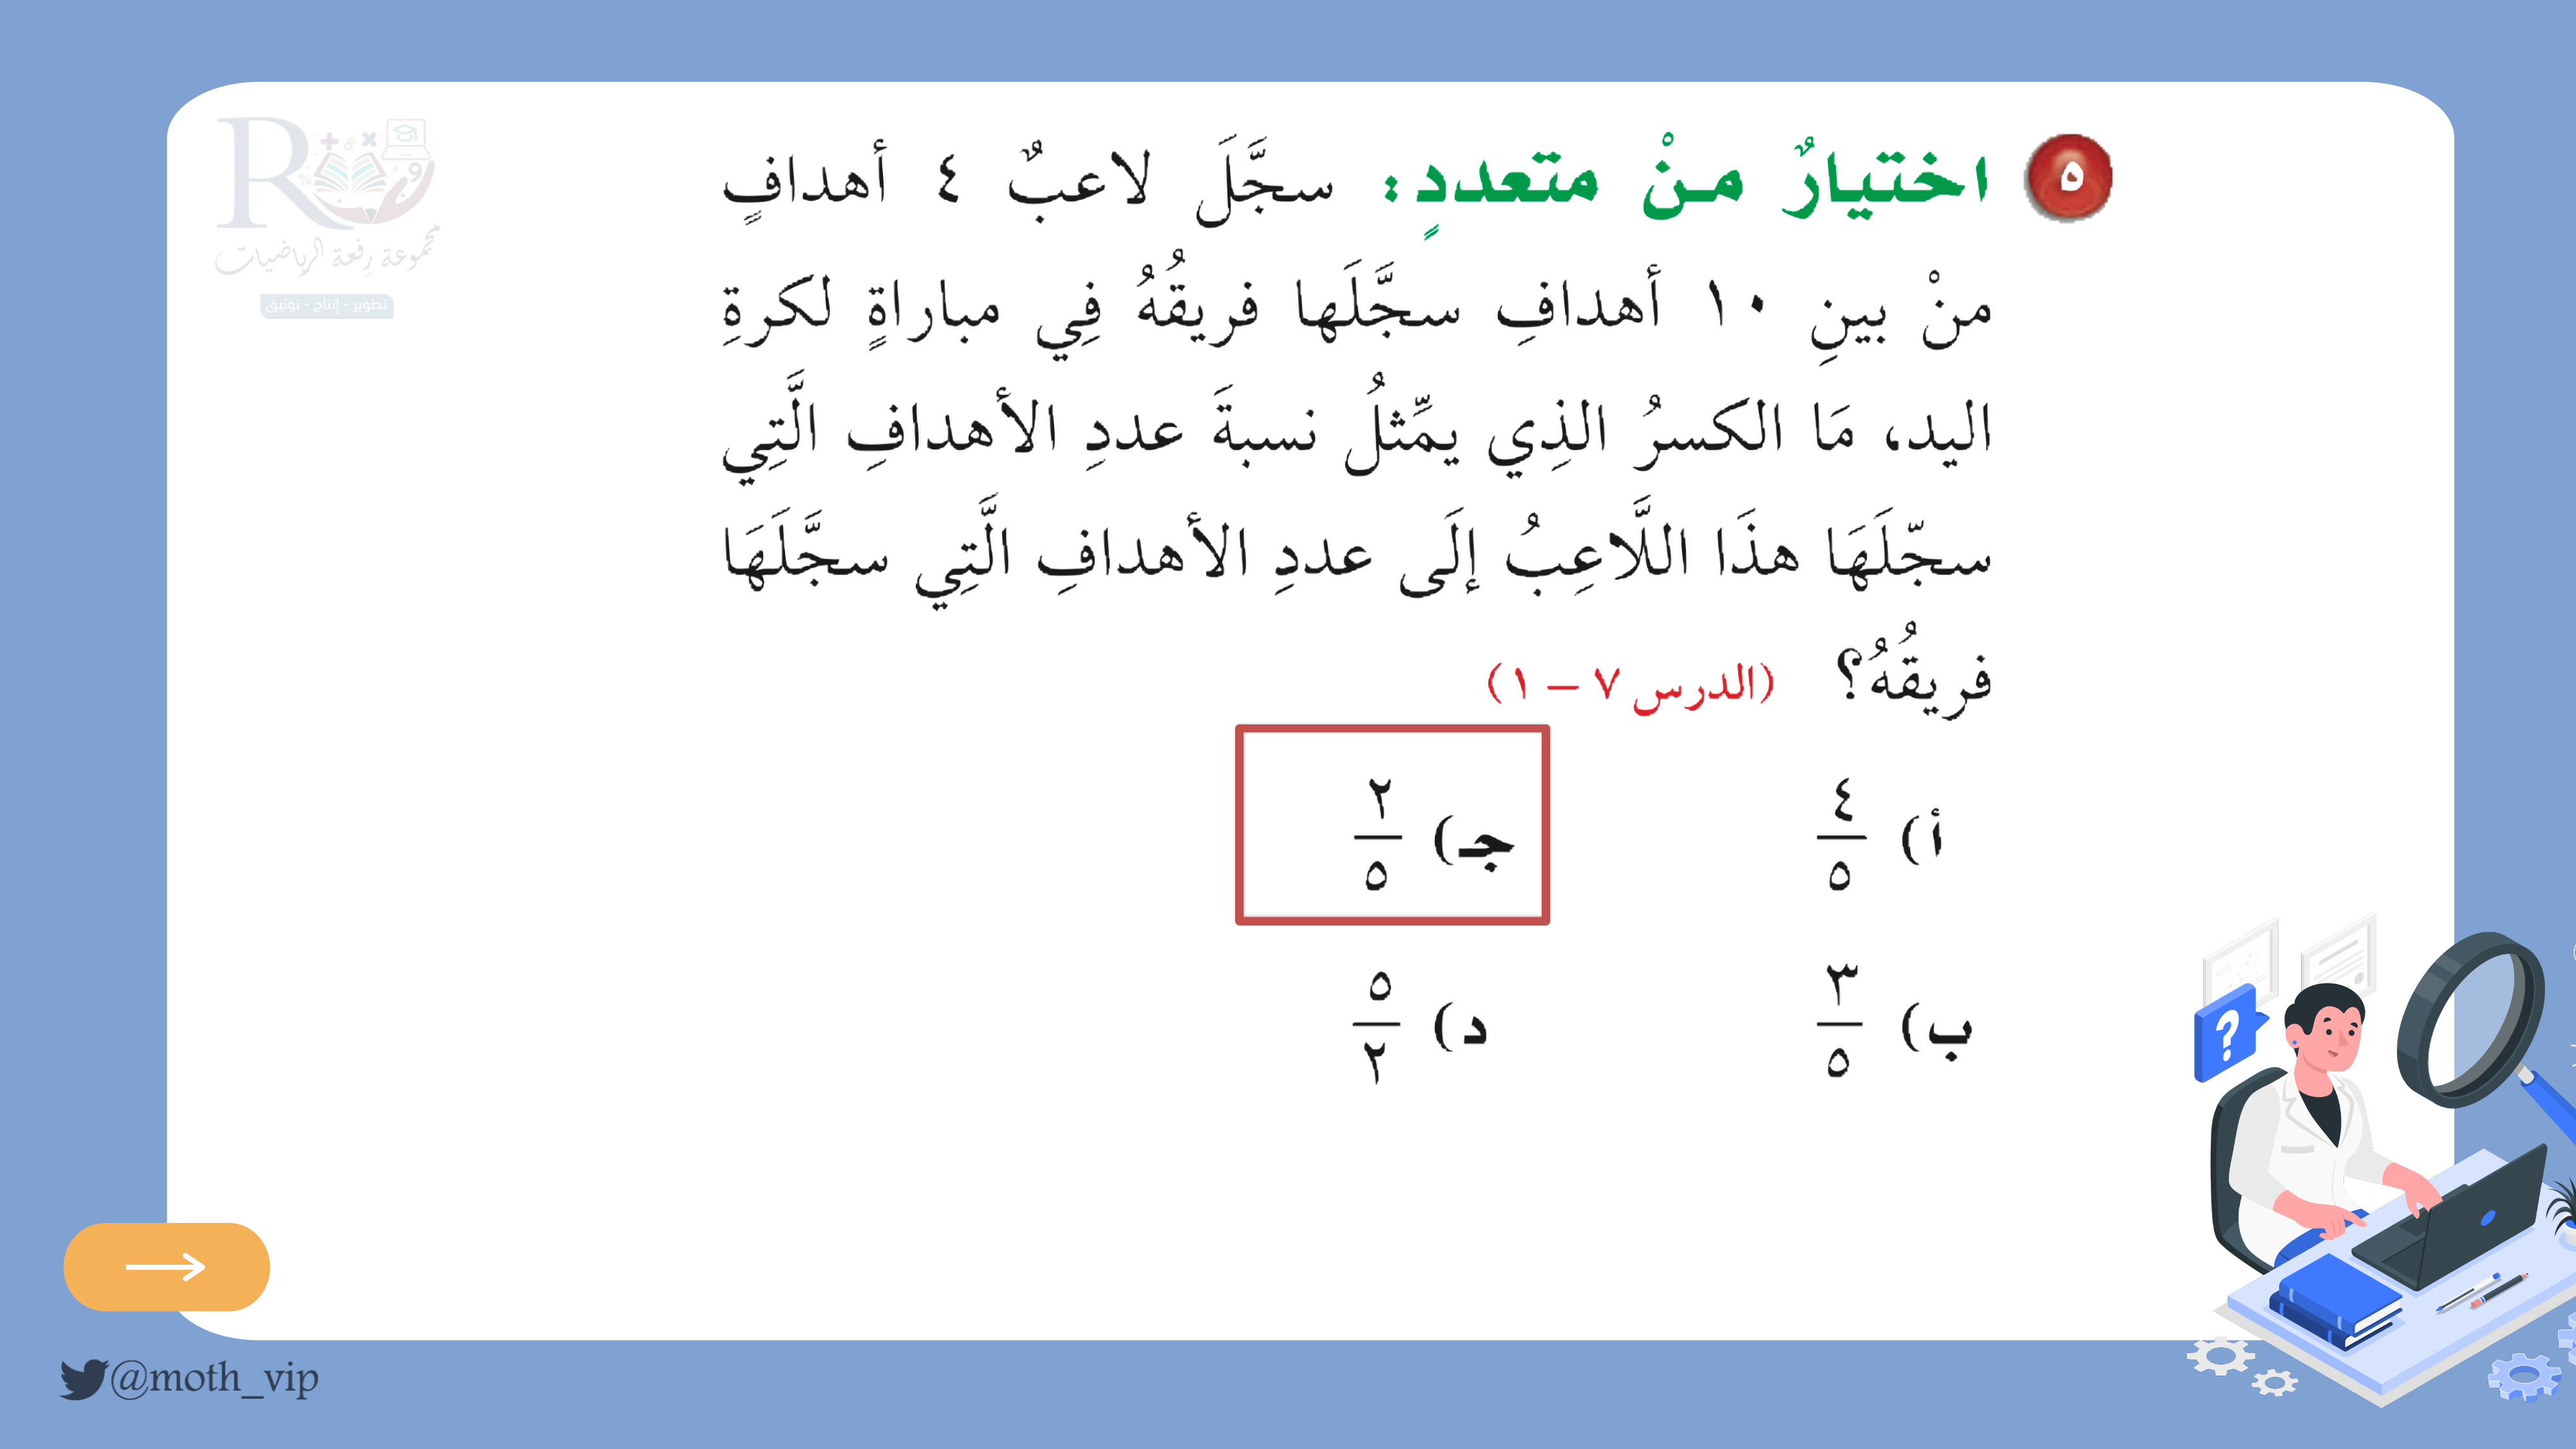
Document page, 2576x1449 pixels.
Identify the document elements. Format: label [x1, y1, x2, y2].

text_box [63, 1222, 270, 1312]
picture [2162, 900, 2576, 1418]
picture [686, 124, 2127, 1137]
